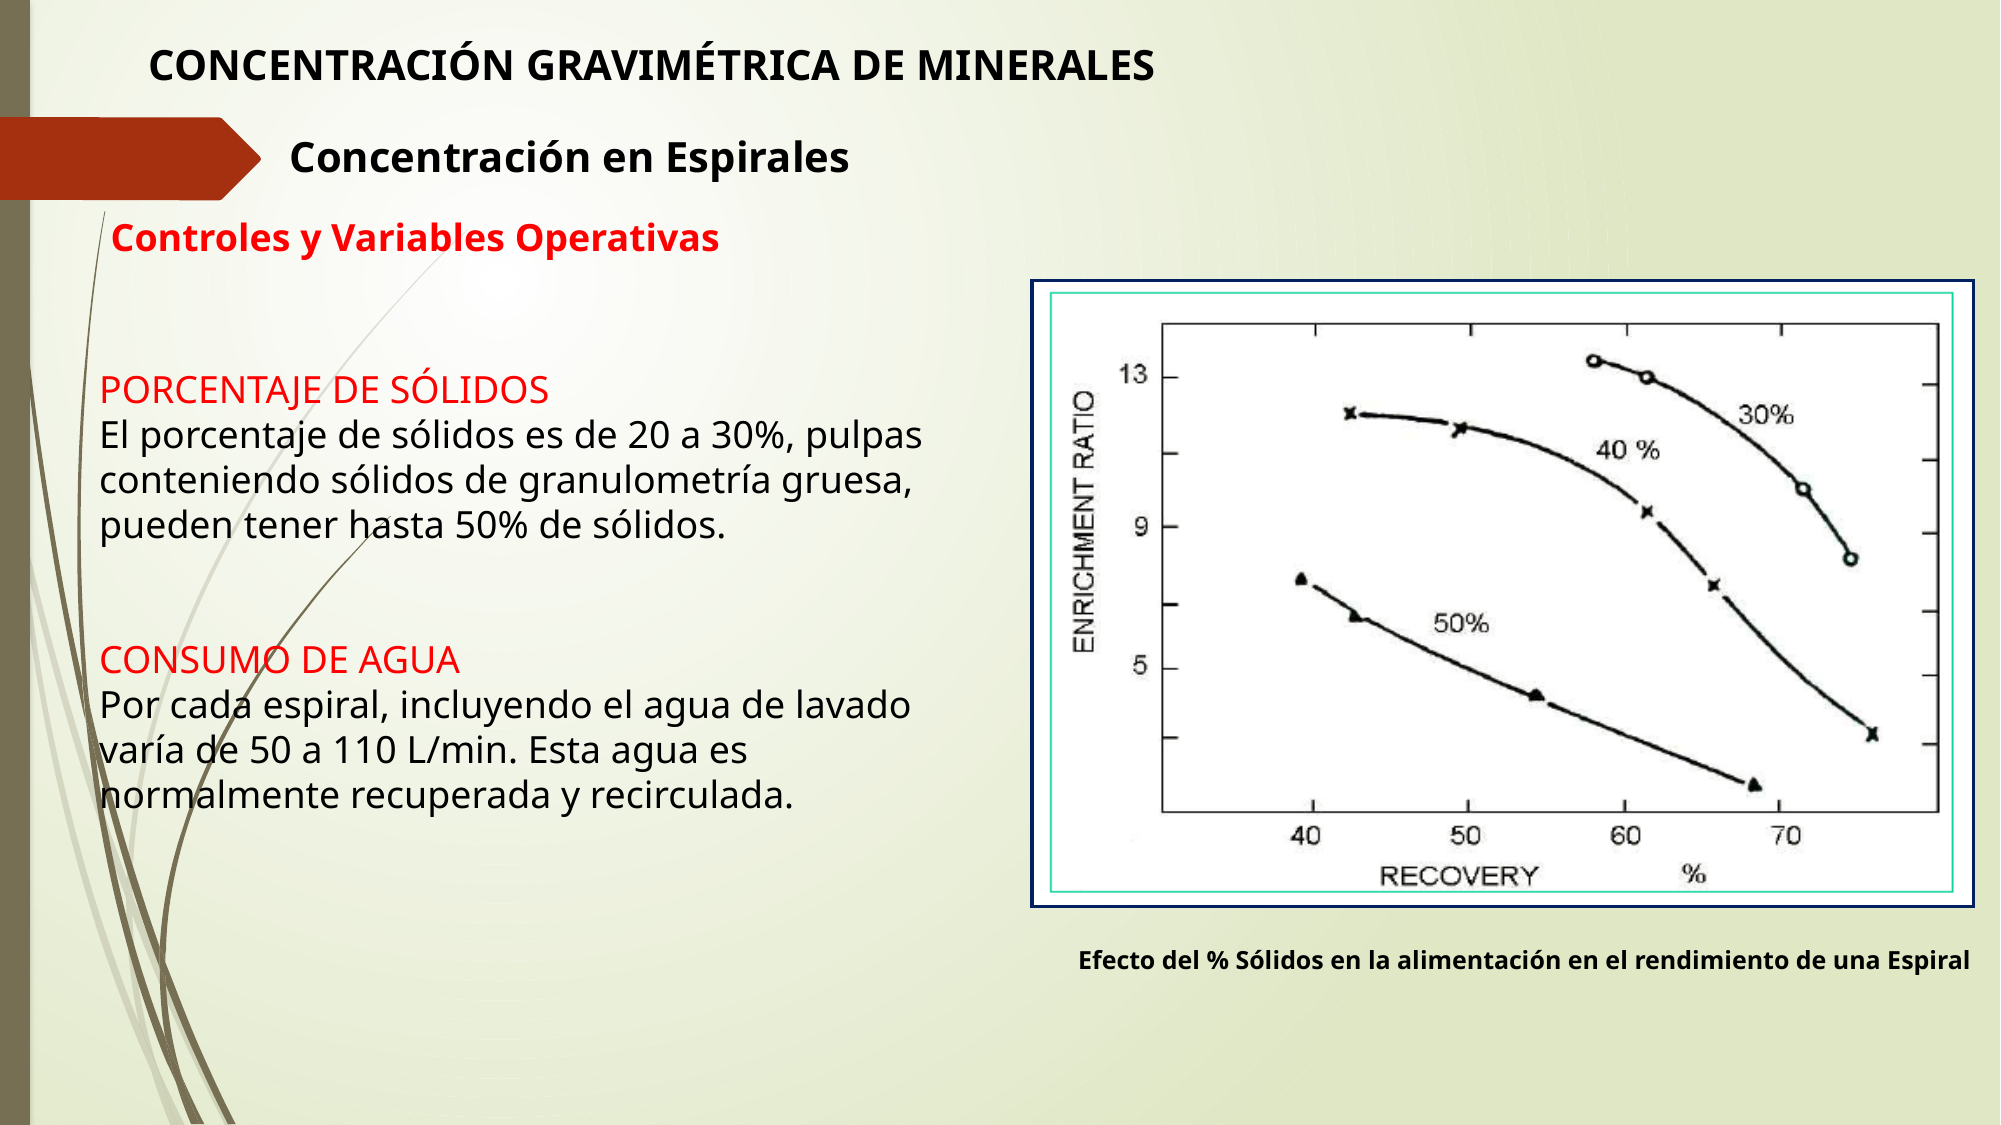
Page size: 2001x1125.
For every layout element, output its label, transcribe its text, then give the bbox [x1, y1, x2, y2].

text_box PORCENTAJE DE SÓLIDOS El porcentaje de sólidos es de 20 a 30%, pulpas conteniendo sólidos de granulometría gruesa, pueden tener hasta 50% de sólidos. CONSUMO DE AGUA Por cada espiral, incluyendo el agua de lavado varía de 50 a 110 L/min. Esta agua es normalmente recuperada y recirculada. [84, 313, 998, 869]
text_box CONCENTRACIÓN GRAVIMÉTRICA DE MINERALES [133, 31, 1171, 96]
text_box Concentración en Espirales [274, 123, 866, 189]
text_box Controles y Variables Operativas [95, 206, 736, 267]
text_box Efecto del % Sólidos en la alimentación en el rendimiento de una Espiral [1063, 937, 1988, 982]
picture [1033, 281, 1973, 906]
